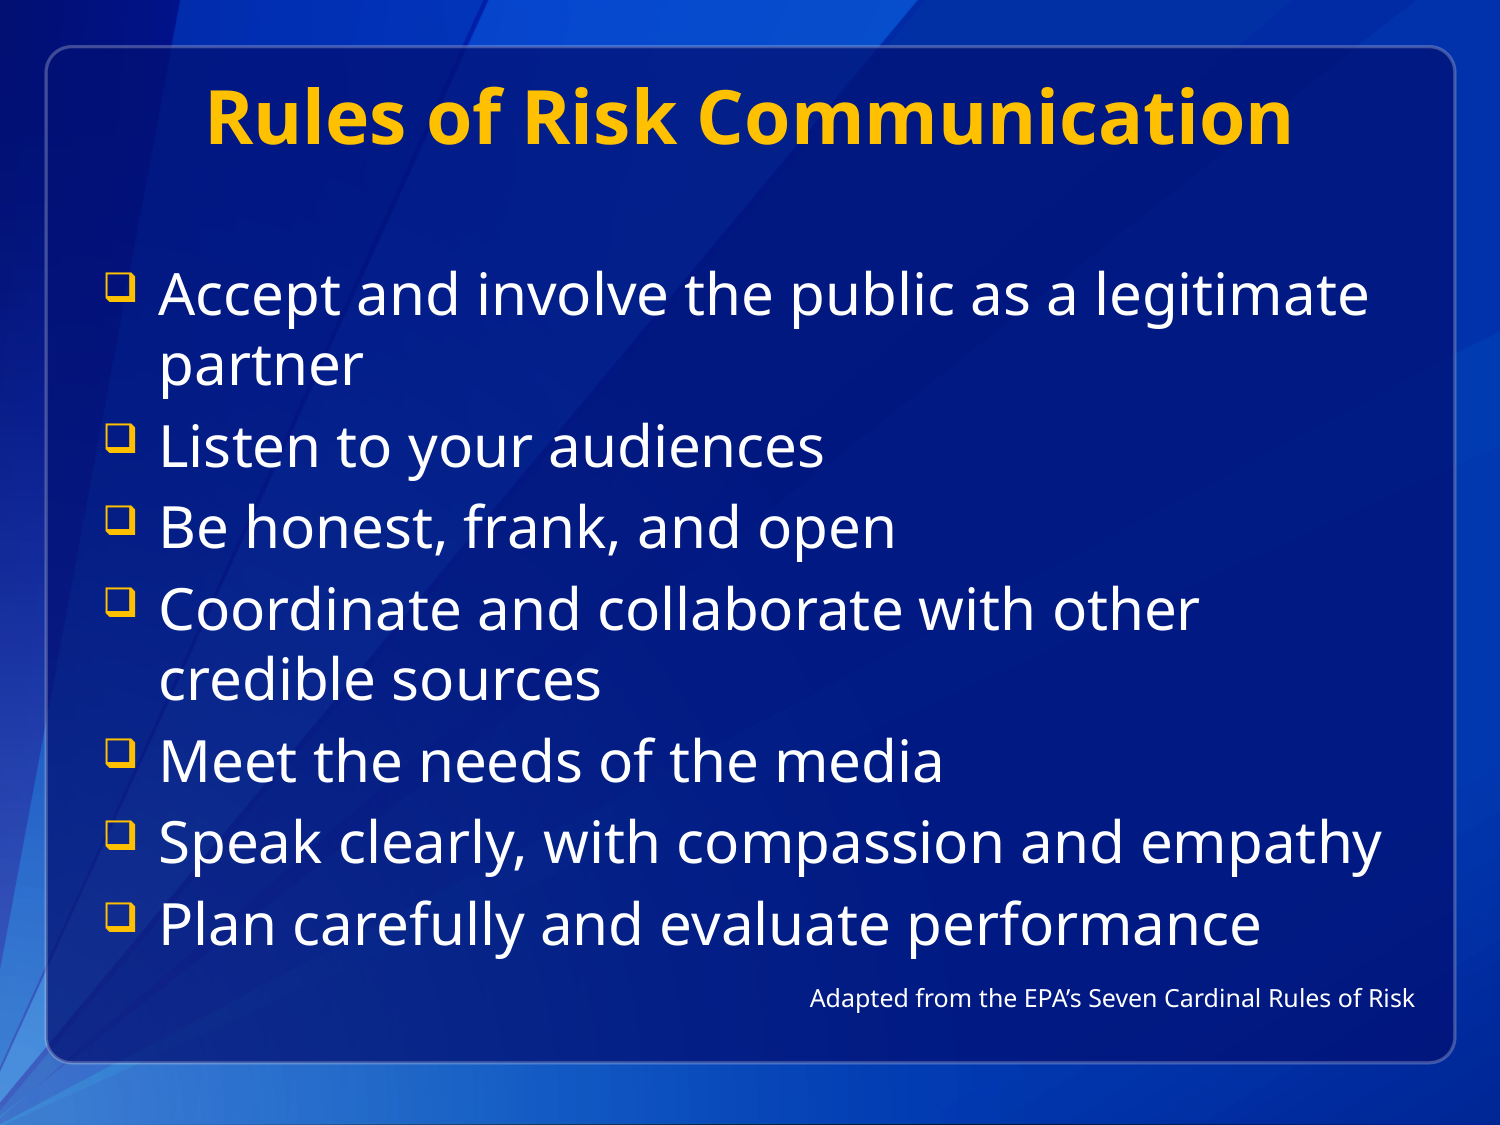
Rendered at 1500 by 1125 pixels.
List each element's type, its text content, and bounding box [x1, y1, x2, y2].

list Accept and involve the public as a legitimate partner Listen to your audiences Be honest, frank, and open Coordinate and collaborate with other credible sources Meet the needs of the media Speak clearly, with compassion and empathy Plan carefully and evaluate performance Adapted from the EPA’s Seven Cardinal Rules of Risk [87, 249, 1438, 900]
title Rules of Risk Communication [50, 62, 1450, 238]
picture [0, 0, 1500, 1125]
